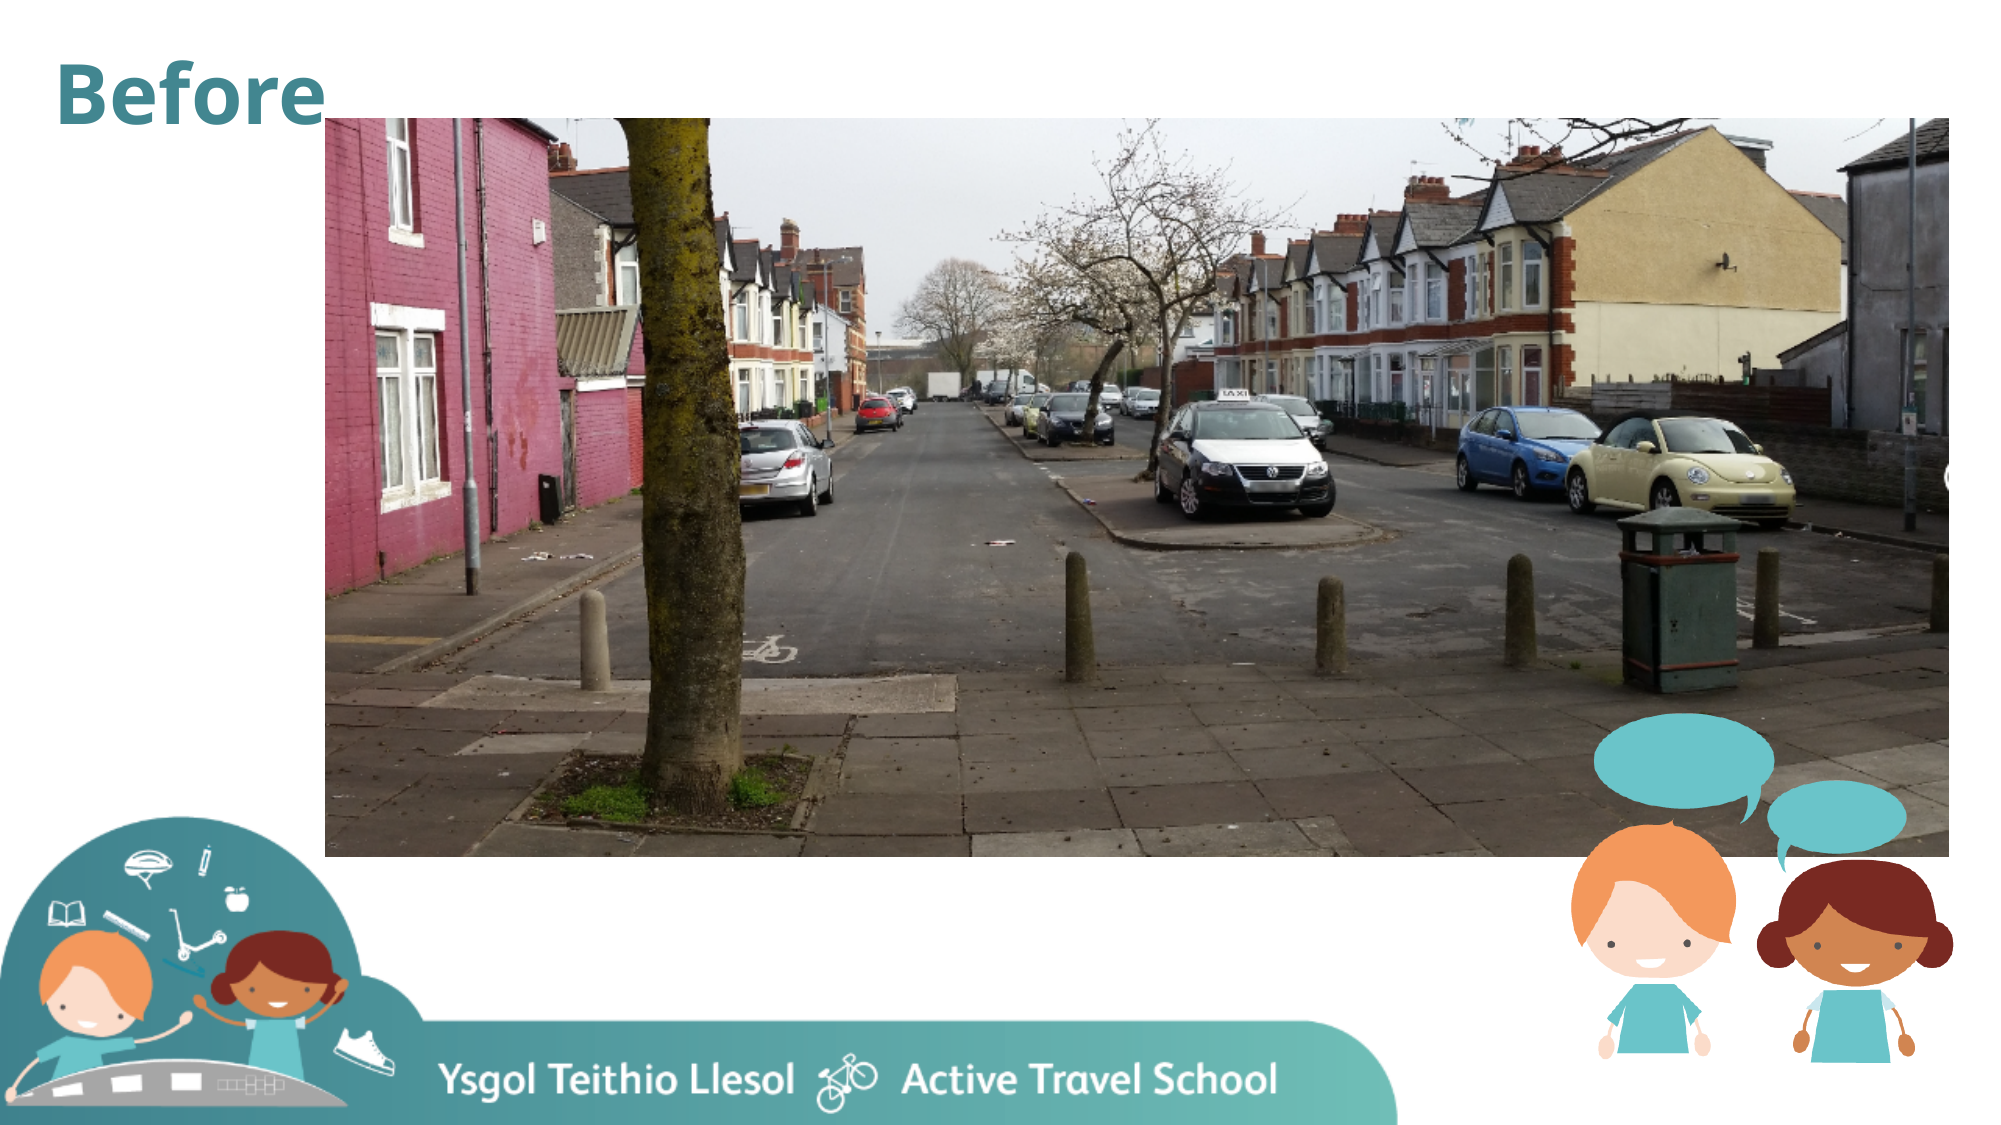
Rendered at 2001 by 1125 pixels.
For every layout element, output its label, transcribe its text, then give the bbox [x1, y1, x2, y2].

picture [0, 0, 1986, 1125]
text_box Before [39, 33, 344, 149]
